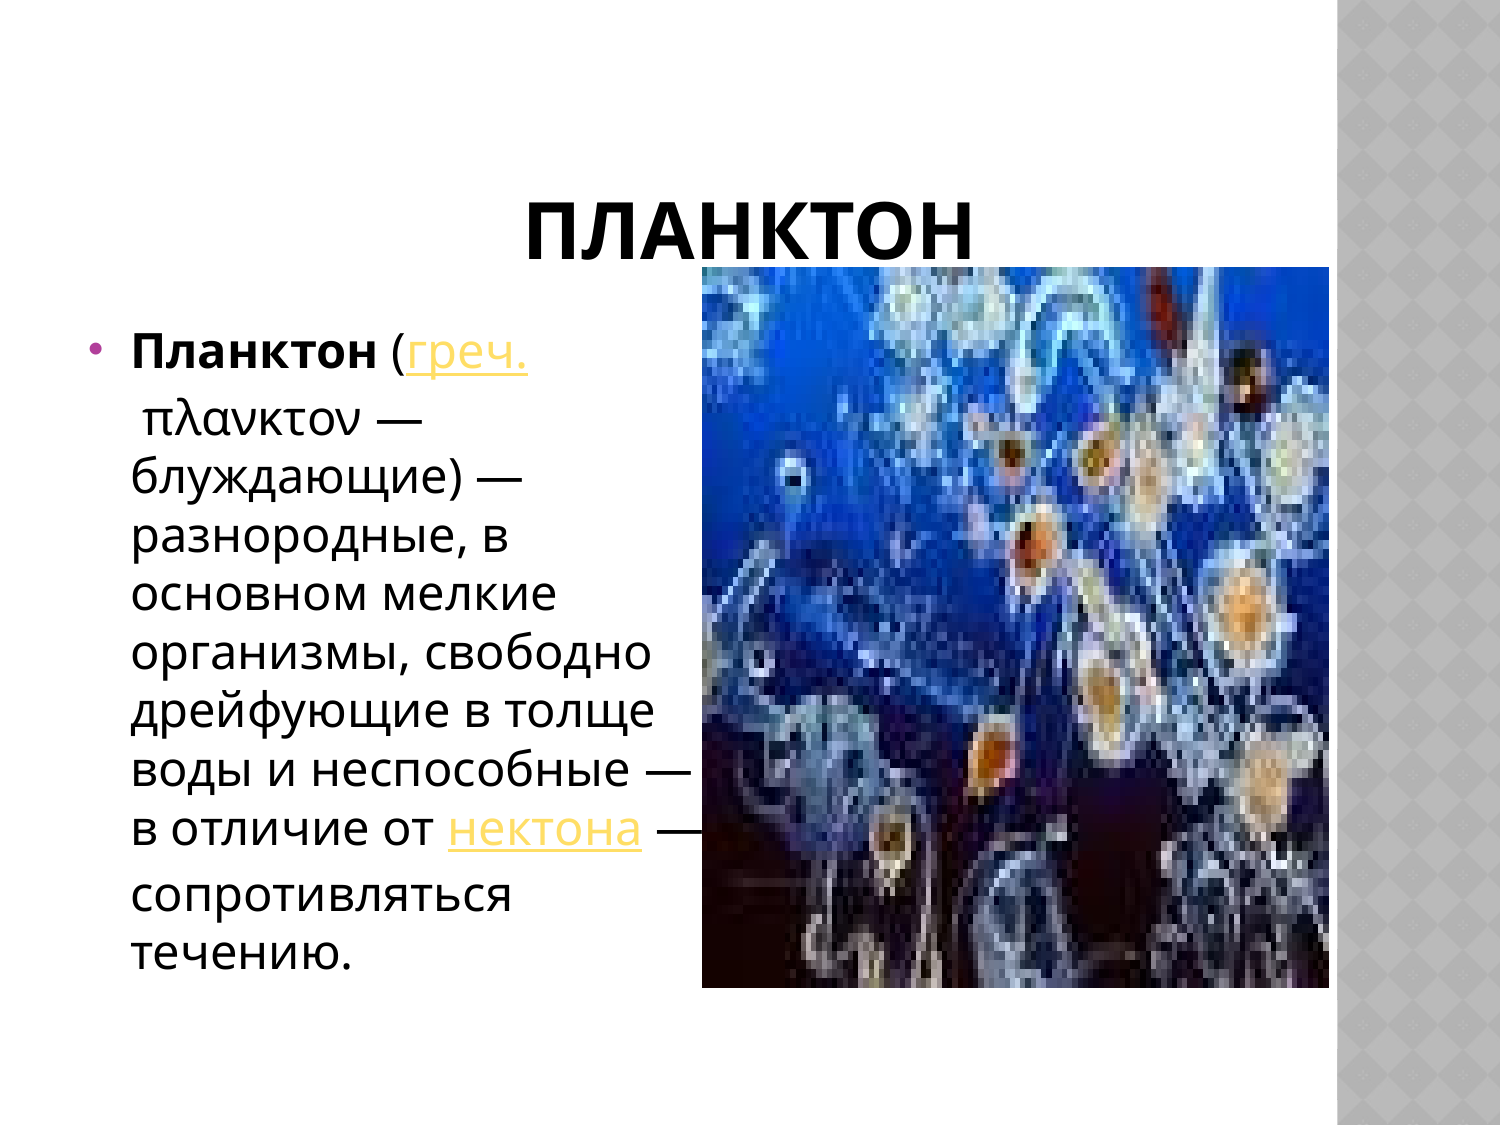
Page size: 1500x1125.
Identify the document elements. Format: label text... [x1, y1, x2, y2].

title планктон [75, 47, 1425, 275]
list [702, 266, 1330, 989]
list Планктон (греч. πλανκτον — блуждающие) — разнородные, в основном мелкие организмы, свободно дрейфующие в толще воды и неспособные — в отличие от нектона — сопротивляться течению. [75, 312, 696, 988]
